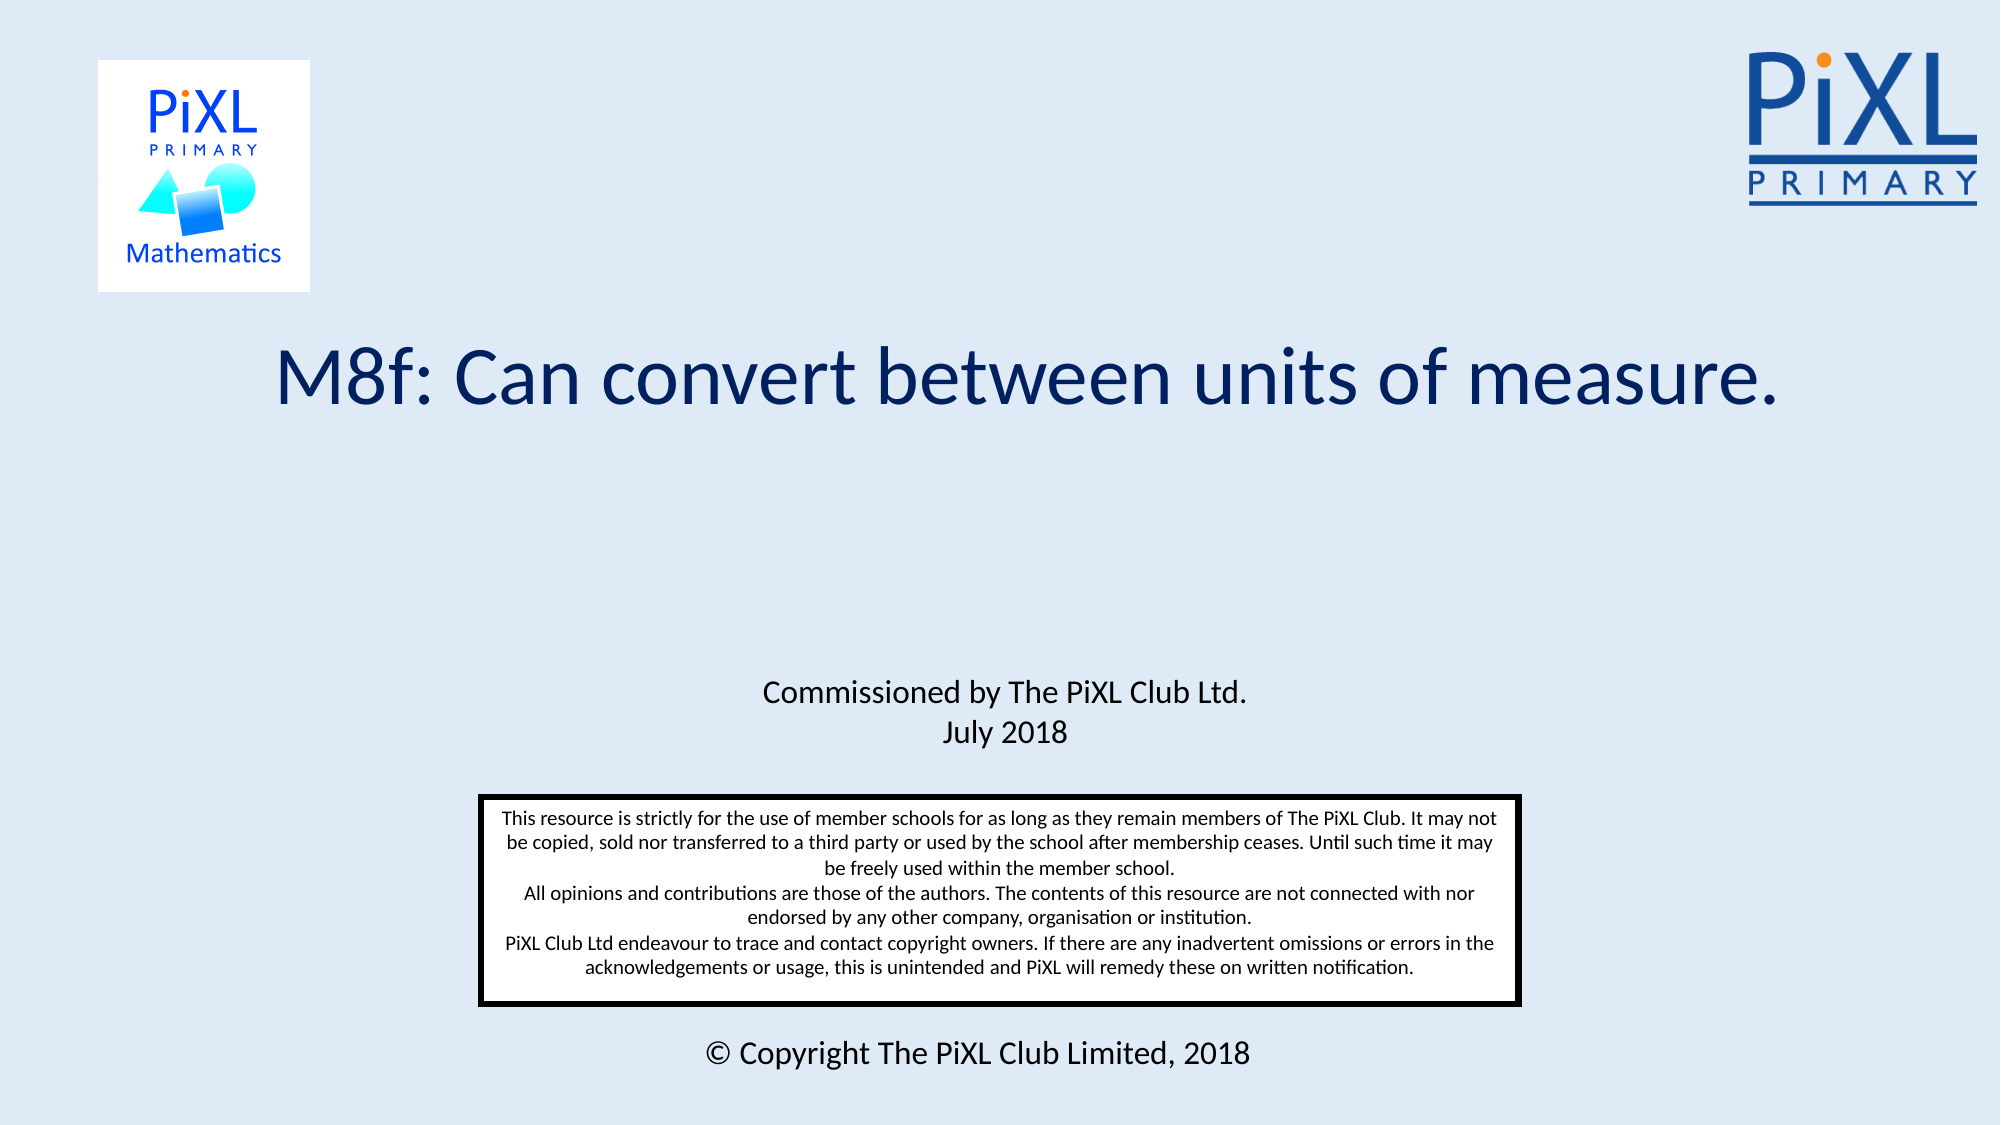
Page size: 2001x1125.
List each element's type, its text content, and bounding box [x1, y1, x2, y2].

text_box © Copyright The PiXL Club Limited, 2018 [689, 1023, 1311, 1079]
subtitle M8f: Can convert between units of measure. [189, 325, 1867, 834]
text_box Commissioned by The PiXL Club Ltd. July 2018 [720, 662, 1291, 758]
picture [1749, 52, 1977, 206]
text_box This resource is strictly for the use of member schools for as long as they remain members of The PiXL Club. It may not be copied, sold nor transferred to a third party or used by the school after membership ceases. Until such time it may be freely used within the member school. All opinions and contributions are those of the authors. The contents of this resource are not connected with nor endorsed by any other company, organisation or institution. PiXL Club Ltd endeavour to trace and contact copyright owners. If there are any inadvertent omissions or errors in the acknowledgements or usage, this is unintended and PiXL will remedy these on written notification. [481, 796, 1519, 1004]
picture [98, 60, 310, 292]
